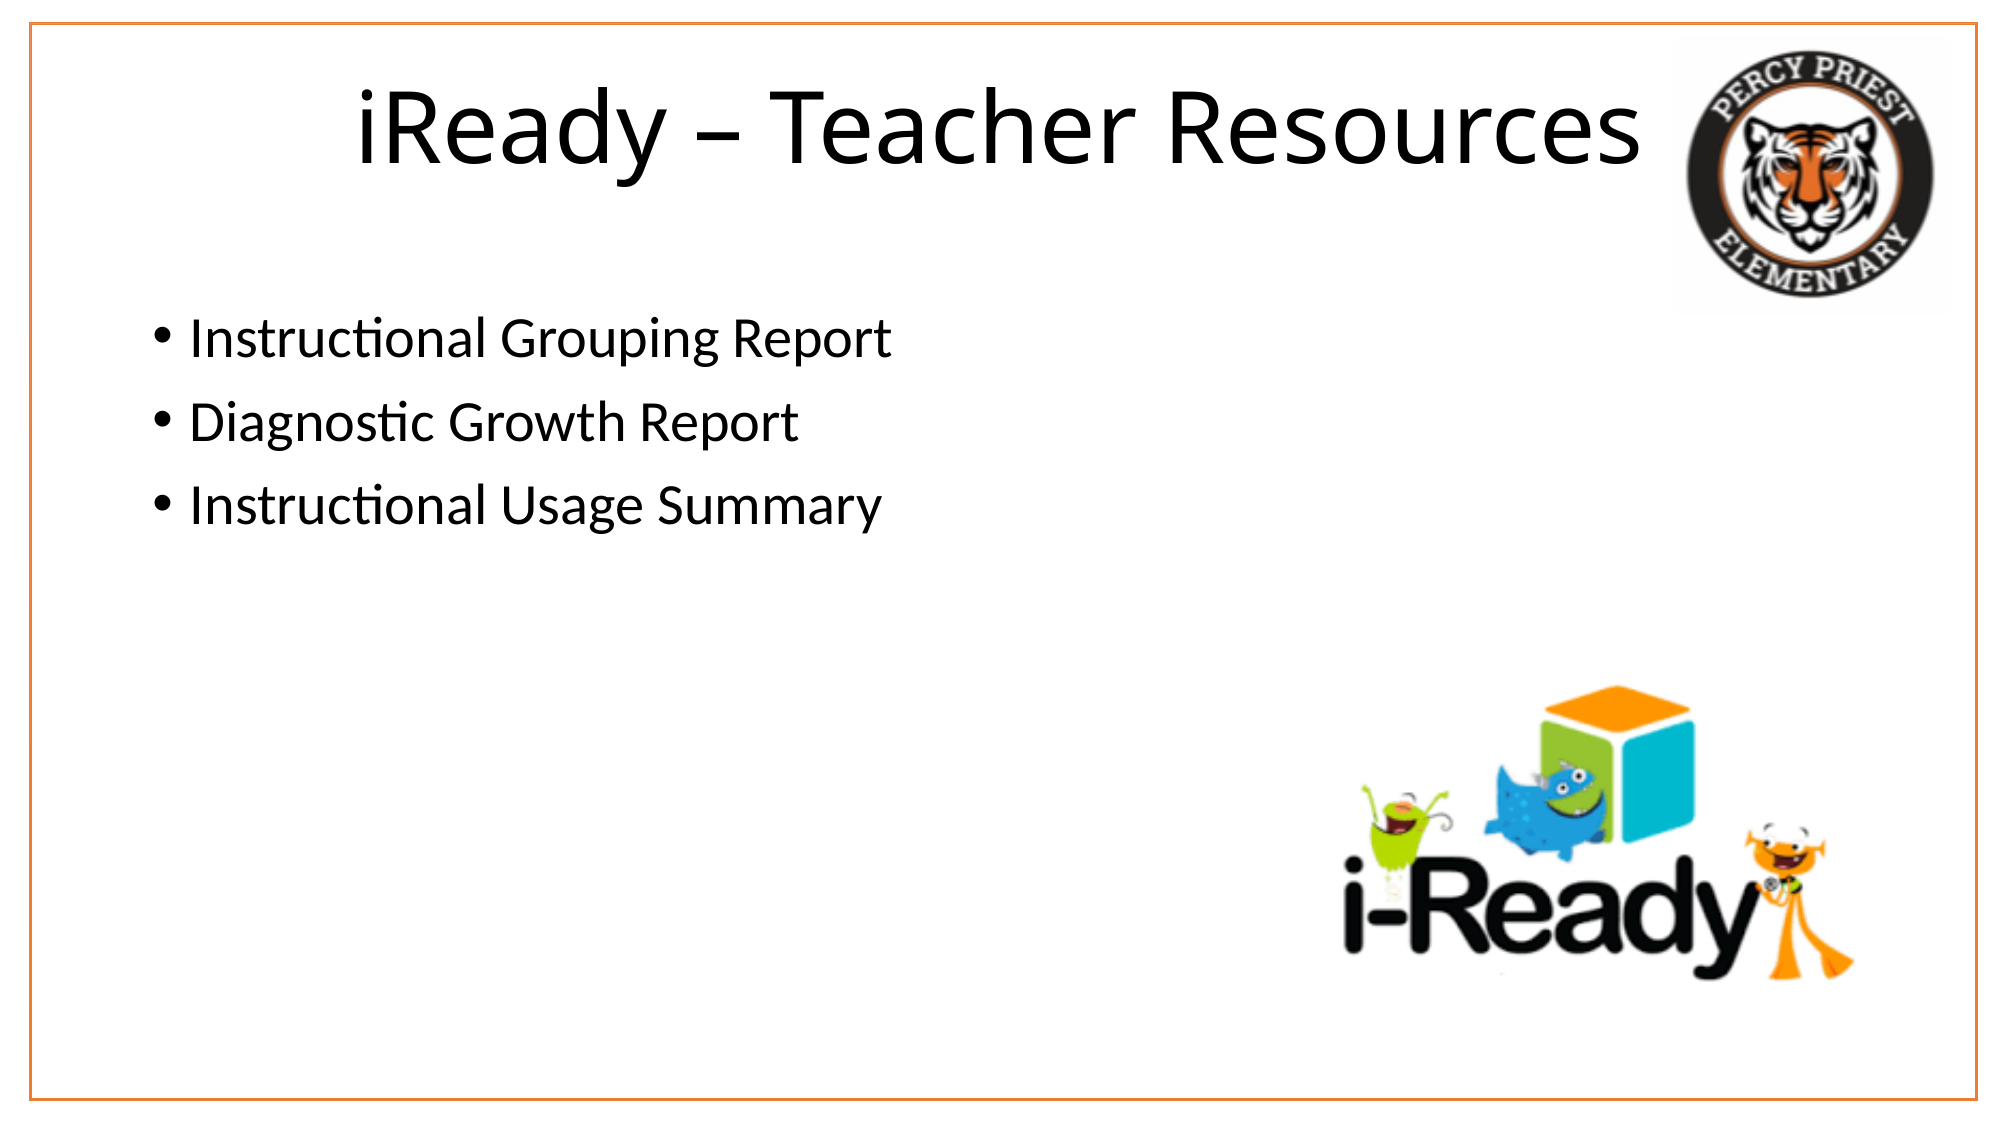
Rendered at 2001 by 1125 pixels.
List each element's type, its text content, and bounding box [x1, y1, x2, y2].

title iReady – Teacher Resources [137, 25, 1863, 241]
text_box [29, 22, 1978, 1101]
picture [1674, 35, 1950, 316]
picture [1280, 656, 1906, 1027]
list Instructional Grouping Report Diagnostic Growth Report Instructional Usage Summary [137, 299, 1863, 1014]
